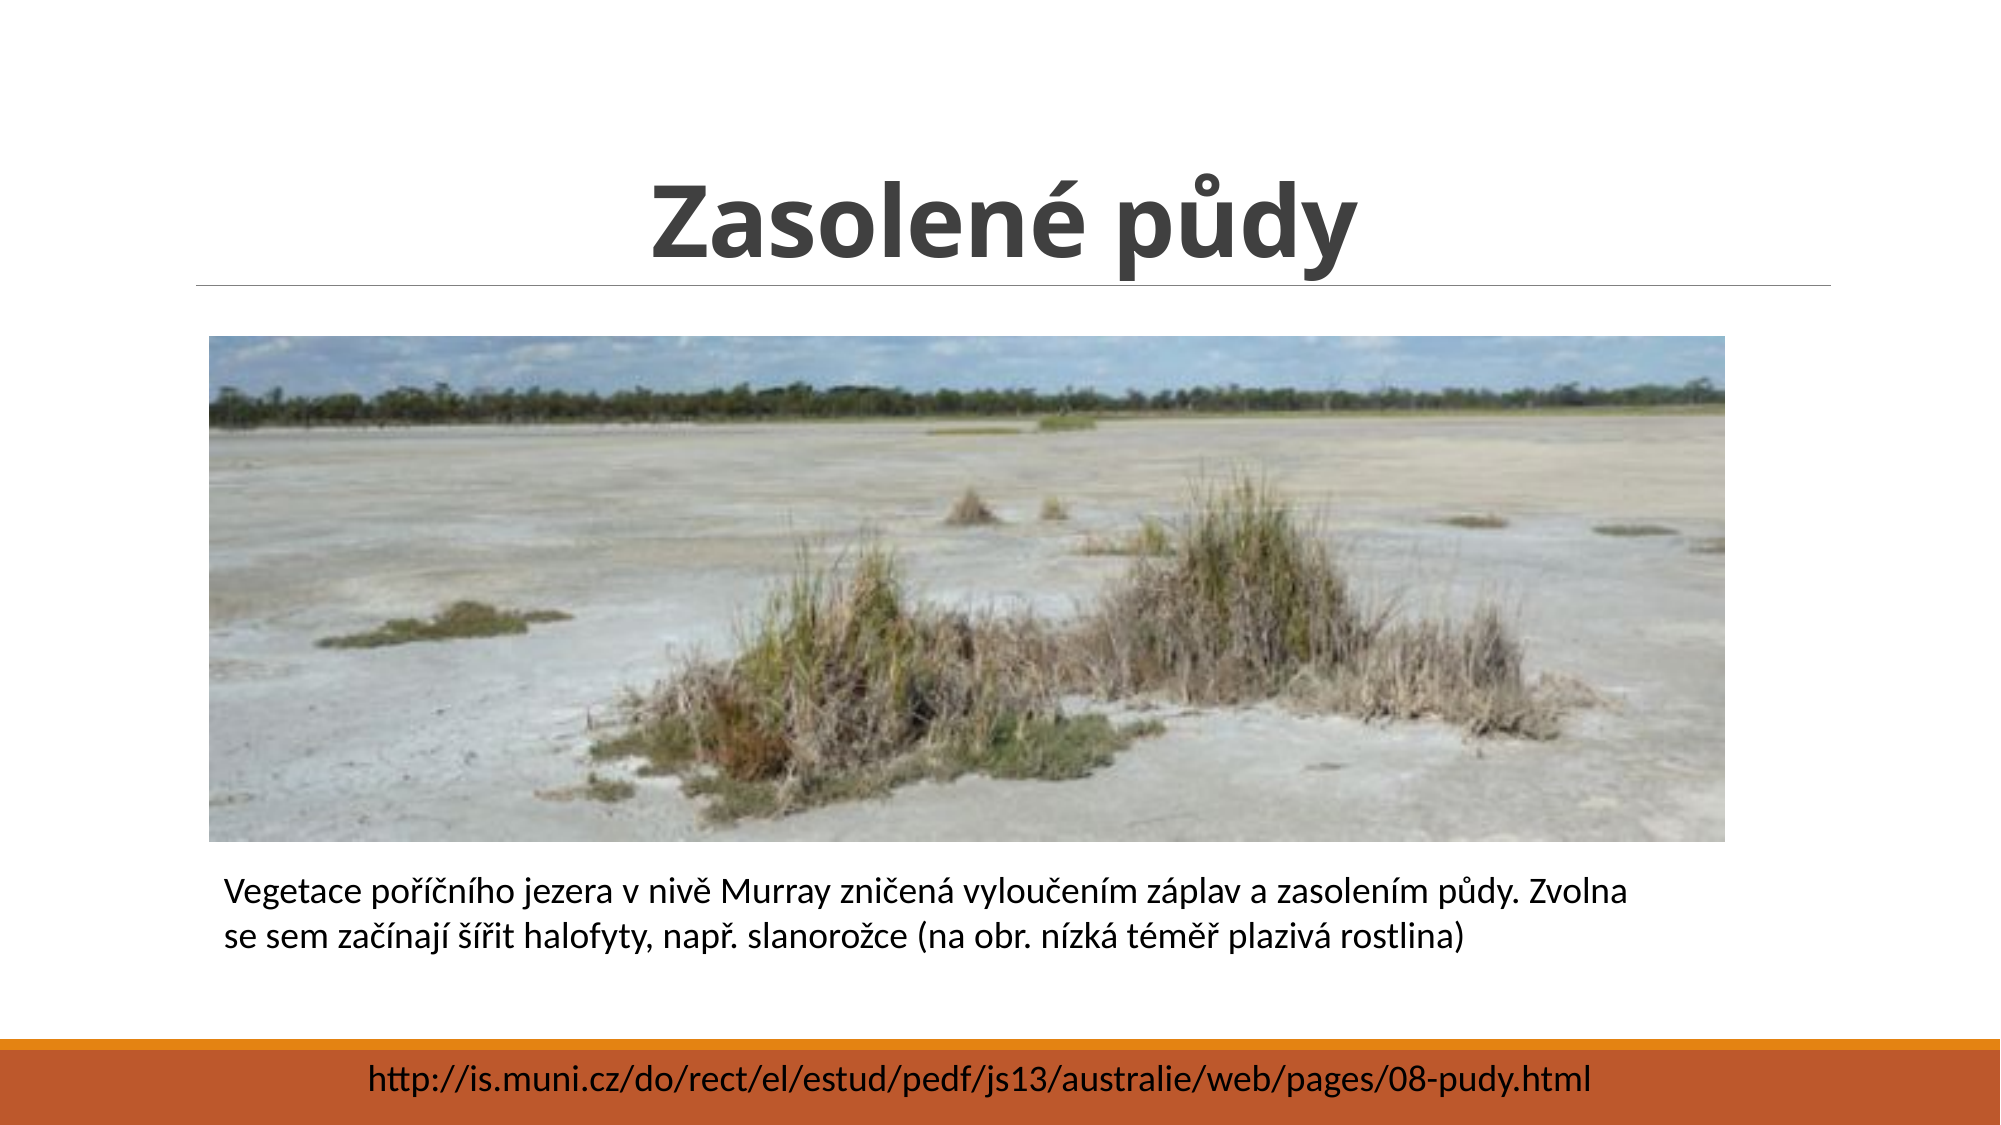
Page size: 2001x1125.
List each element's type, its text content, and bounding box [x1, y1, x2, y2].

picture [208, 336, 1726, 843]
text_box Vegetace poříčního jezera v nivě Murray zničená vyloučením záplav a zasolením půdy. Zvolna se sem začínají šířit halofyty, např. slanorožce (na obr. nízká téměř plazivá rostlina) [209, 858, 1650, 964]
text_box http://is.muni.cz/do/rect/el/estud/pedf/js13/australie/web/pages/08-pudy.html [352, 1046, 1727, 1107]
title Zasolené půdy [180, 47, 1830, 285]
